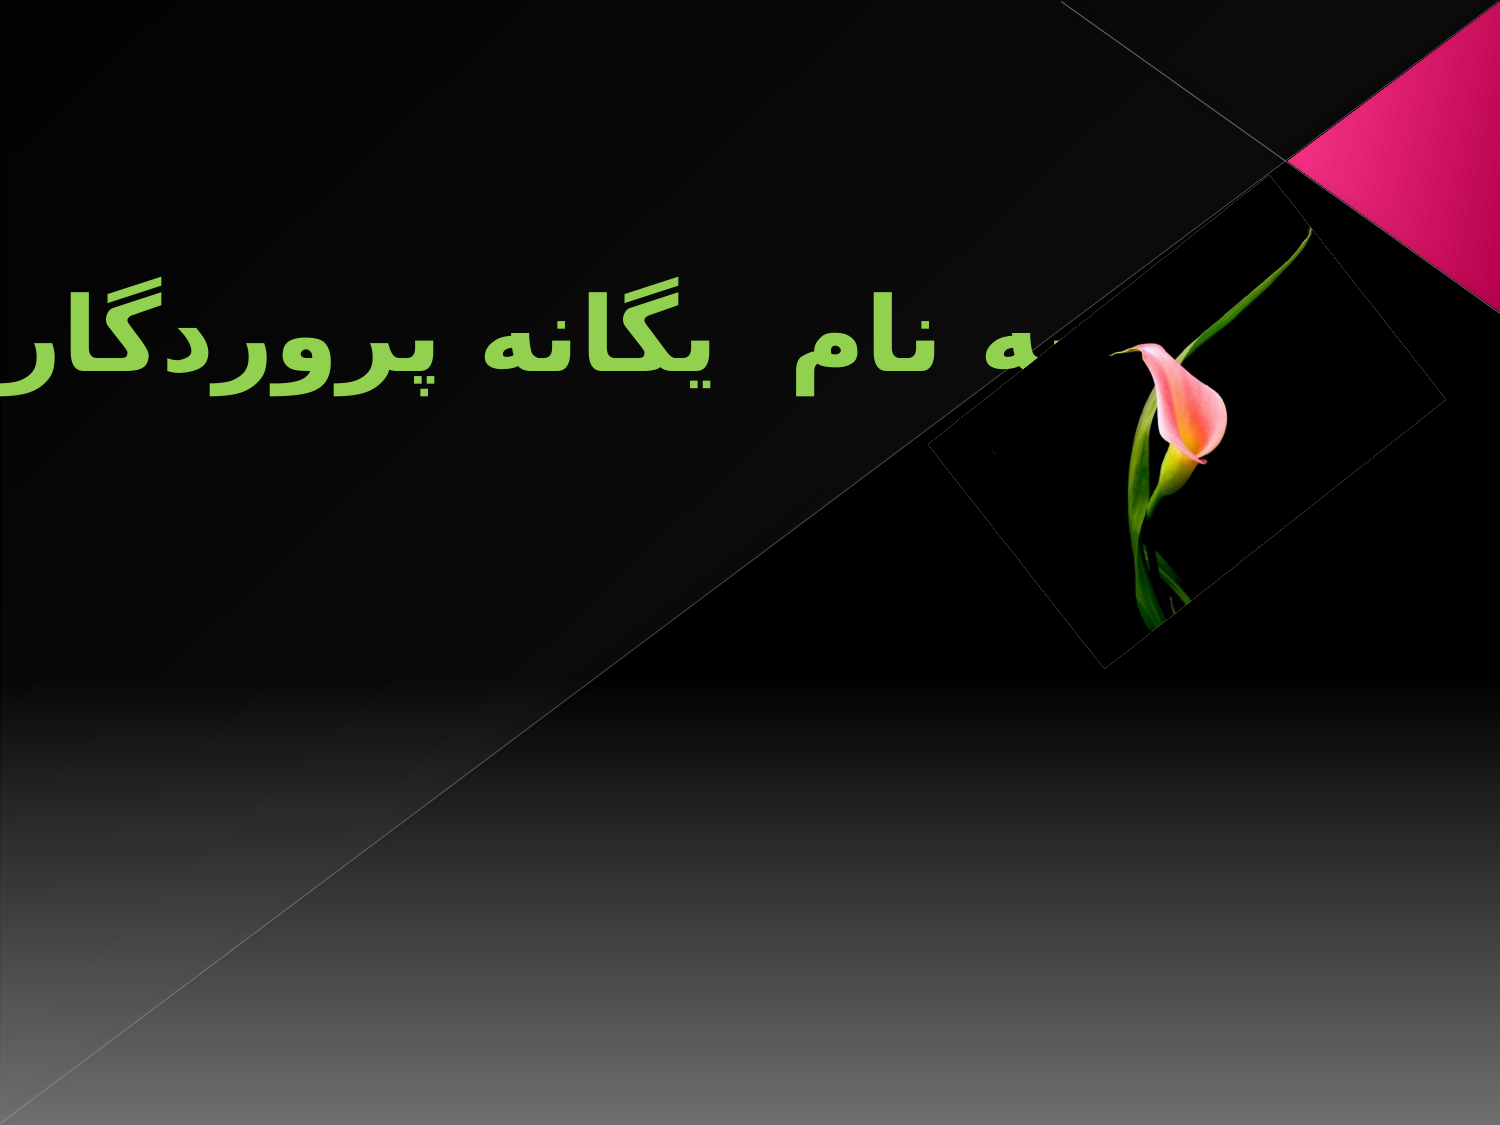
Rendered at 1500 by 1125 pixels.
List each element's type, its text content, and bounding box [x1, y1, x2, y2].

picture [929, 176, 1445, 668]
title به نام يگانه پروردگار [0, 187, 1100, 411]
